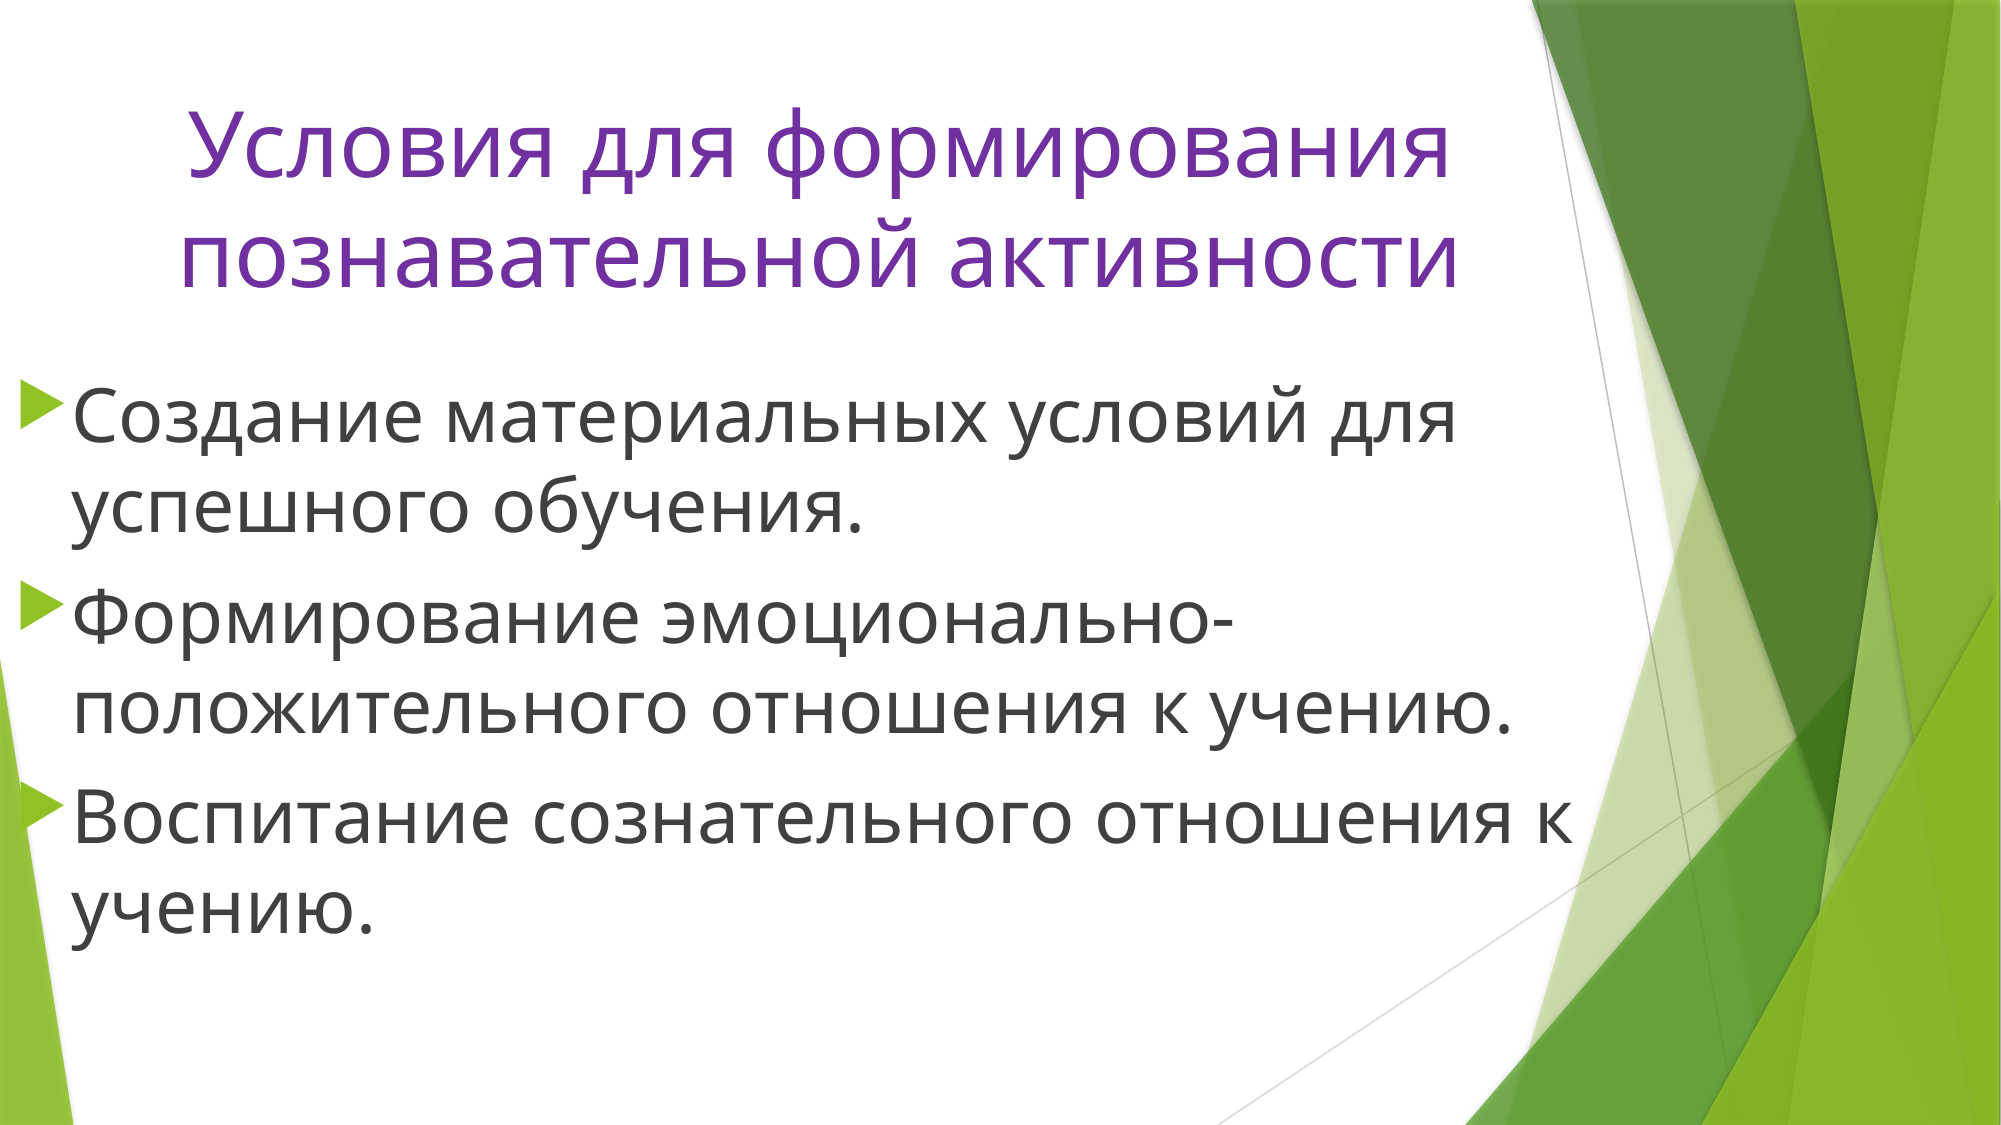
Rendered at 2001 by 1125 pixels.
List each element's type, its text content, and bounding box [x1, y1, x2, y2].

list Создание материальных условий для успешного обучения. Формирование эмоционально-положительного отношения к учению. Воспитание сознательного отношения к учению. [0, 359, 1783, 997]
title Условия для формирования познавательной активности [47, 78, 1595, 295]
